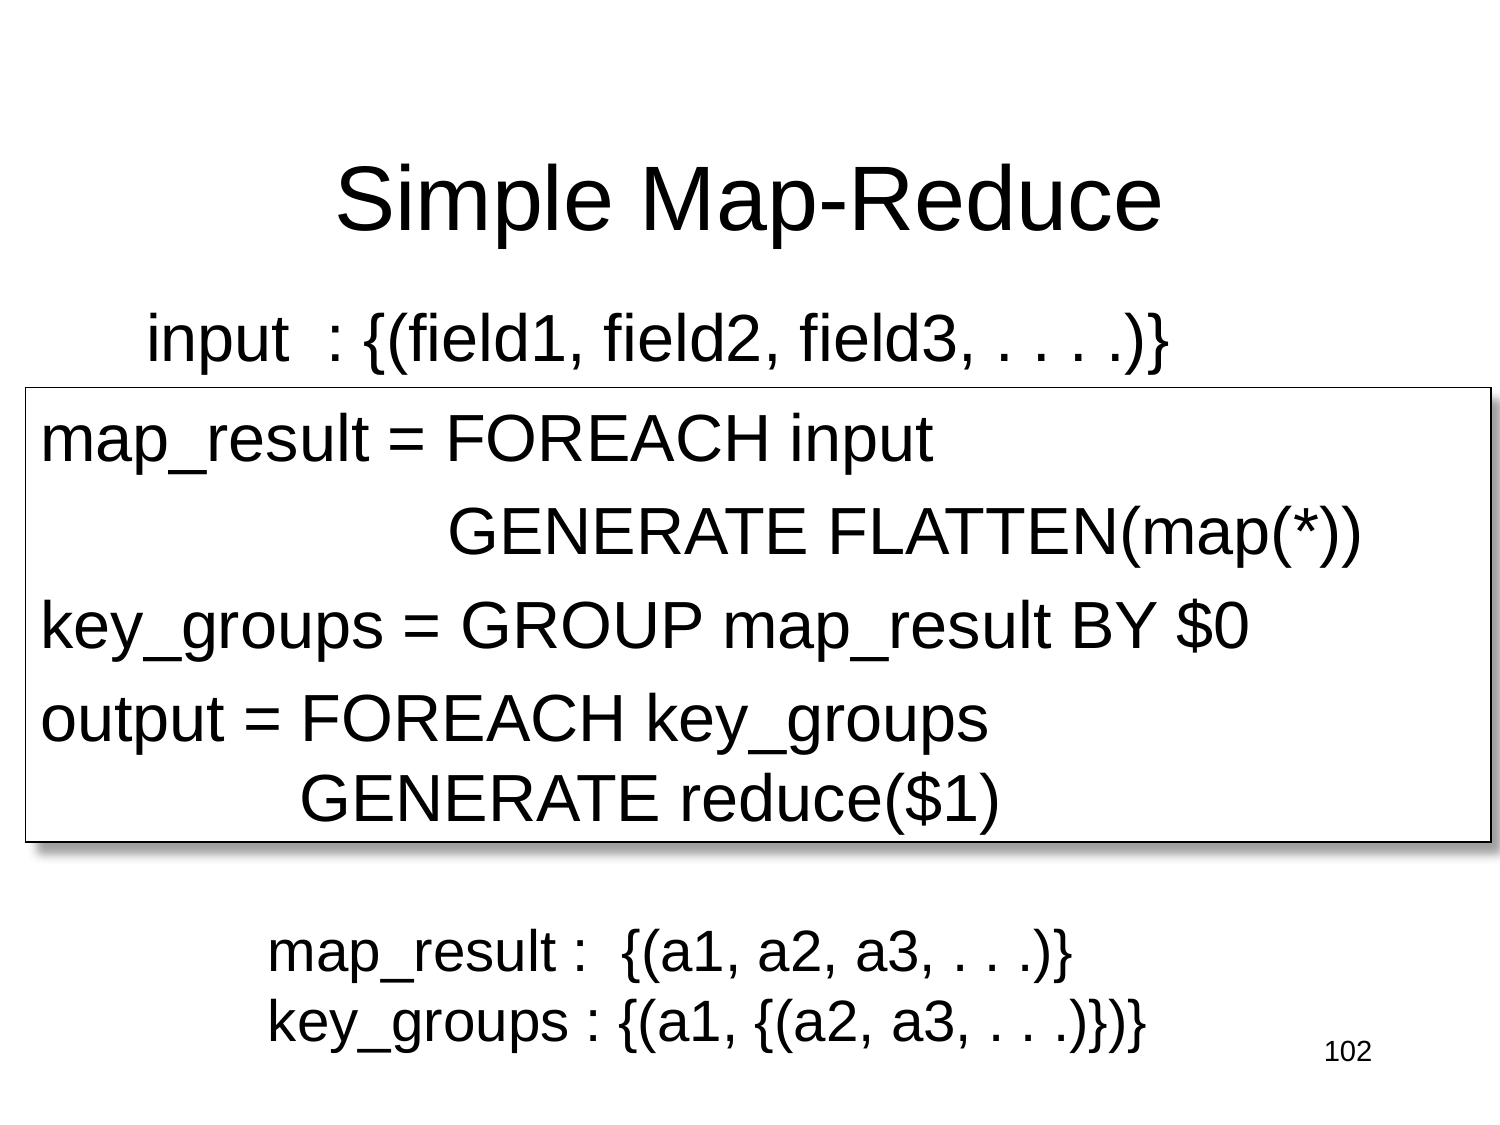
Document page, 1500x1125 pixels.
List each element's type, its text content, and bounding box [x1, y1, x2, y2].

slide_number 102 [1074, 1024, 1388, 1101]
title Simple Map-Reduce [112, 99, 1388, 288]
text_box input : {(field1, field2, field3, . . . .)} [131, 287, 1186, 383]
text_box map_result : {(a1, a2, a3, . . .)} key_groups : {(a1, {(a2, a3, . . .)})} [253, 905, 1164, 1061]
text_box map_result = FOREACH input GENERATE FLATTEN(map(*)) key_groups = GROUP map_result BY $0 output = FOREACH key_groups GENERATE reduce($1) [25, 387, 1492, 843]
